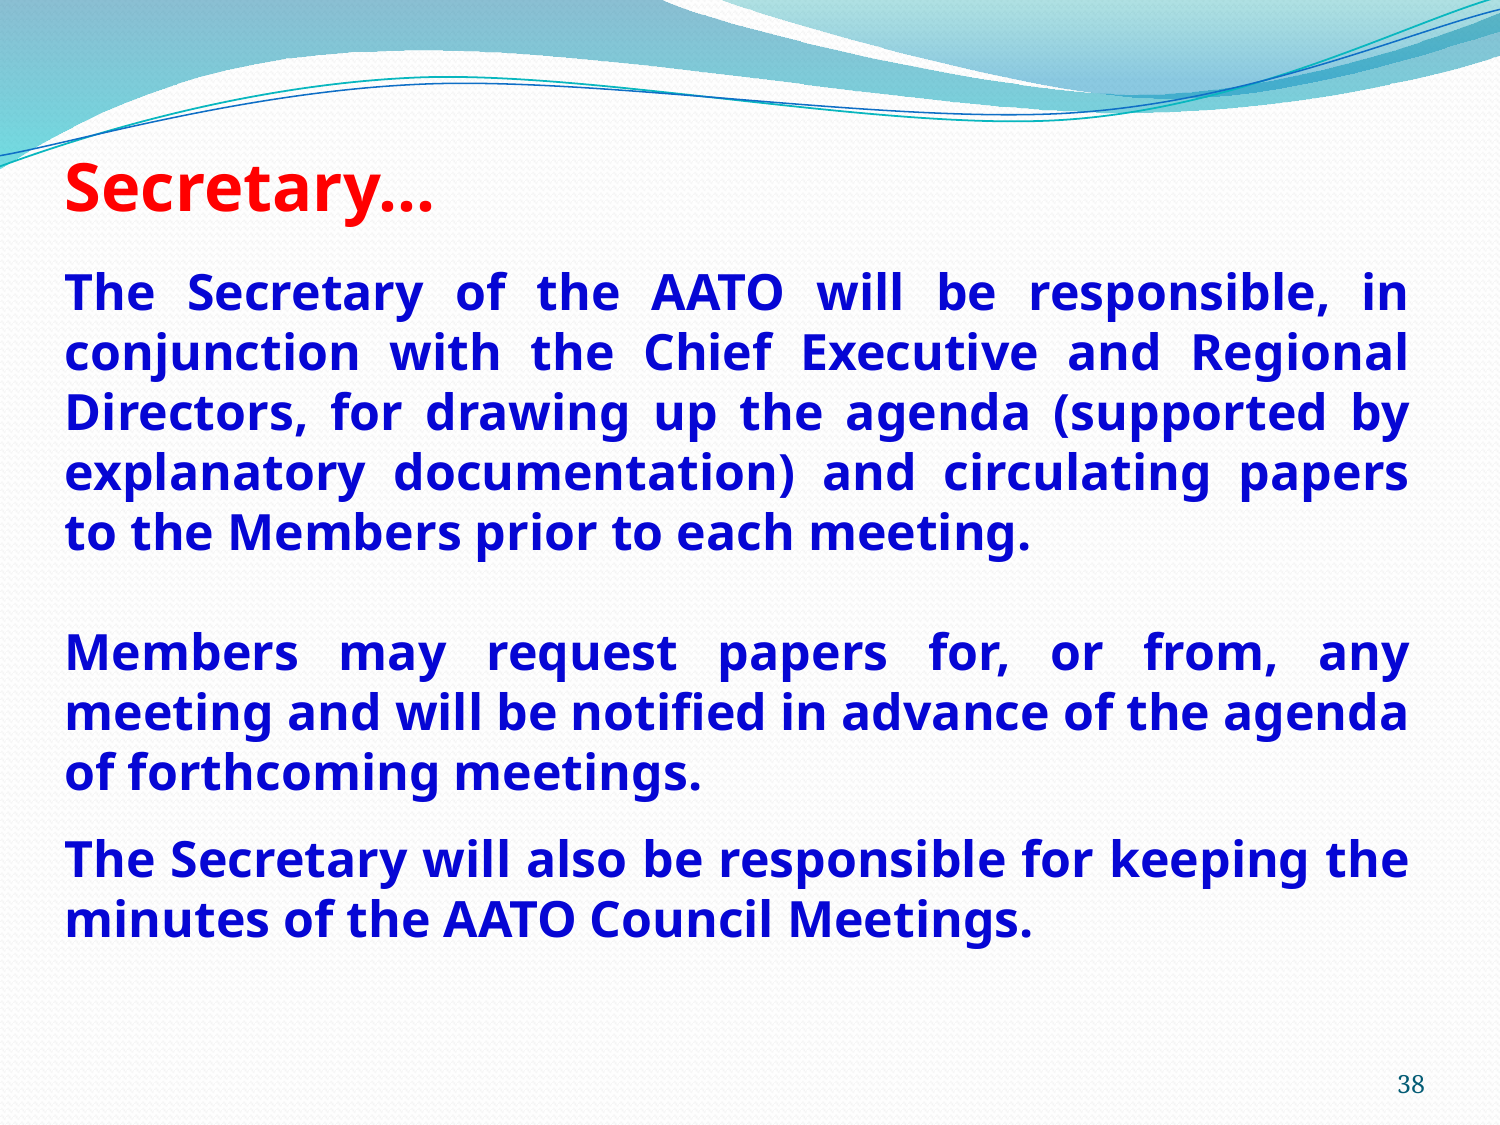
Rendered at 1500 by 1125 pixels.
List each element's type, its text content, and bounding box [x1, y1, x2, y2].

text_box Secretary… The Secretary of the AATO will be responsible, in conjunction with the Chief Executive and Regional Directors, for drawing up the agenda (supported by explanatory documentation) and circulating papers to the Members prior to each meeting. Members may request papers for, or from, any meeting and will be notified in advance of the agenda of forthcoming meetings. The Secretary will also be responsible for keeping the minutes of the AATO Council Meetings. [50, 137, 1425, 955]
slide_number 38 [1299, 1042, 1425, 1103]
